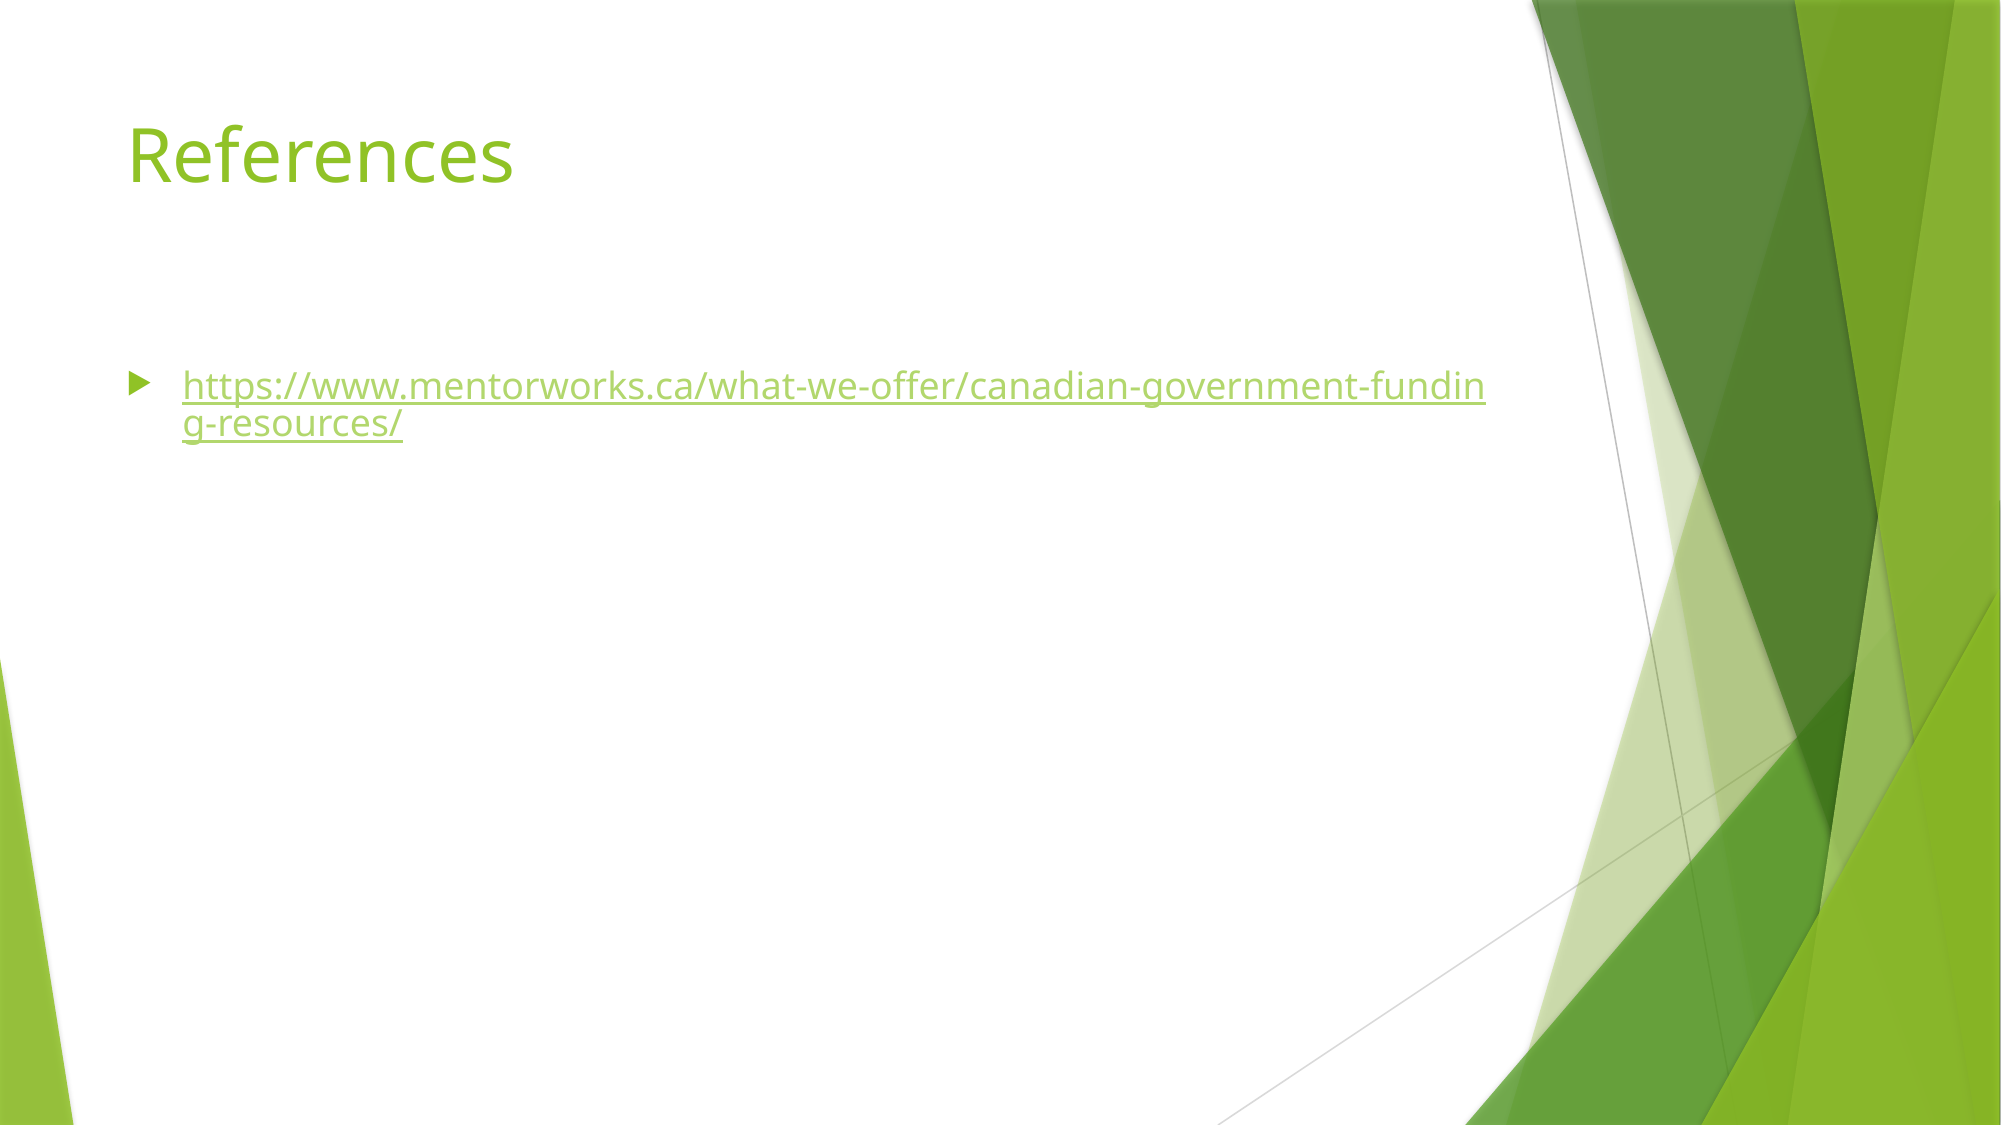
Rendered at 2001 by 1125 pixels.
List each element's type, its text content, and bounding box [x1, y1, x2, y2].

list https://www.mentorworks.ca/what-we-offer/canadian-government-funding-resources/ [111, 354, 1522, 992]
title References [111, 99, 1522, 317]
